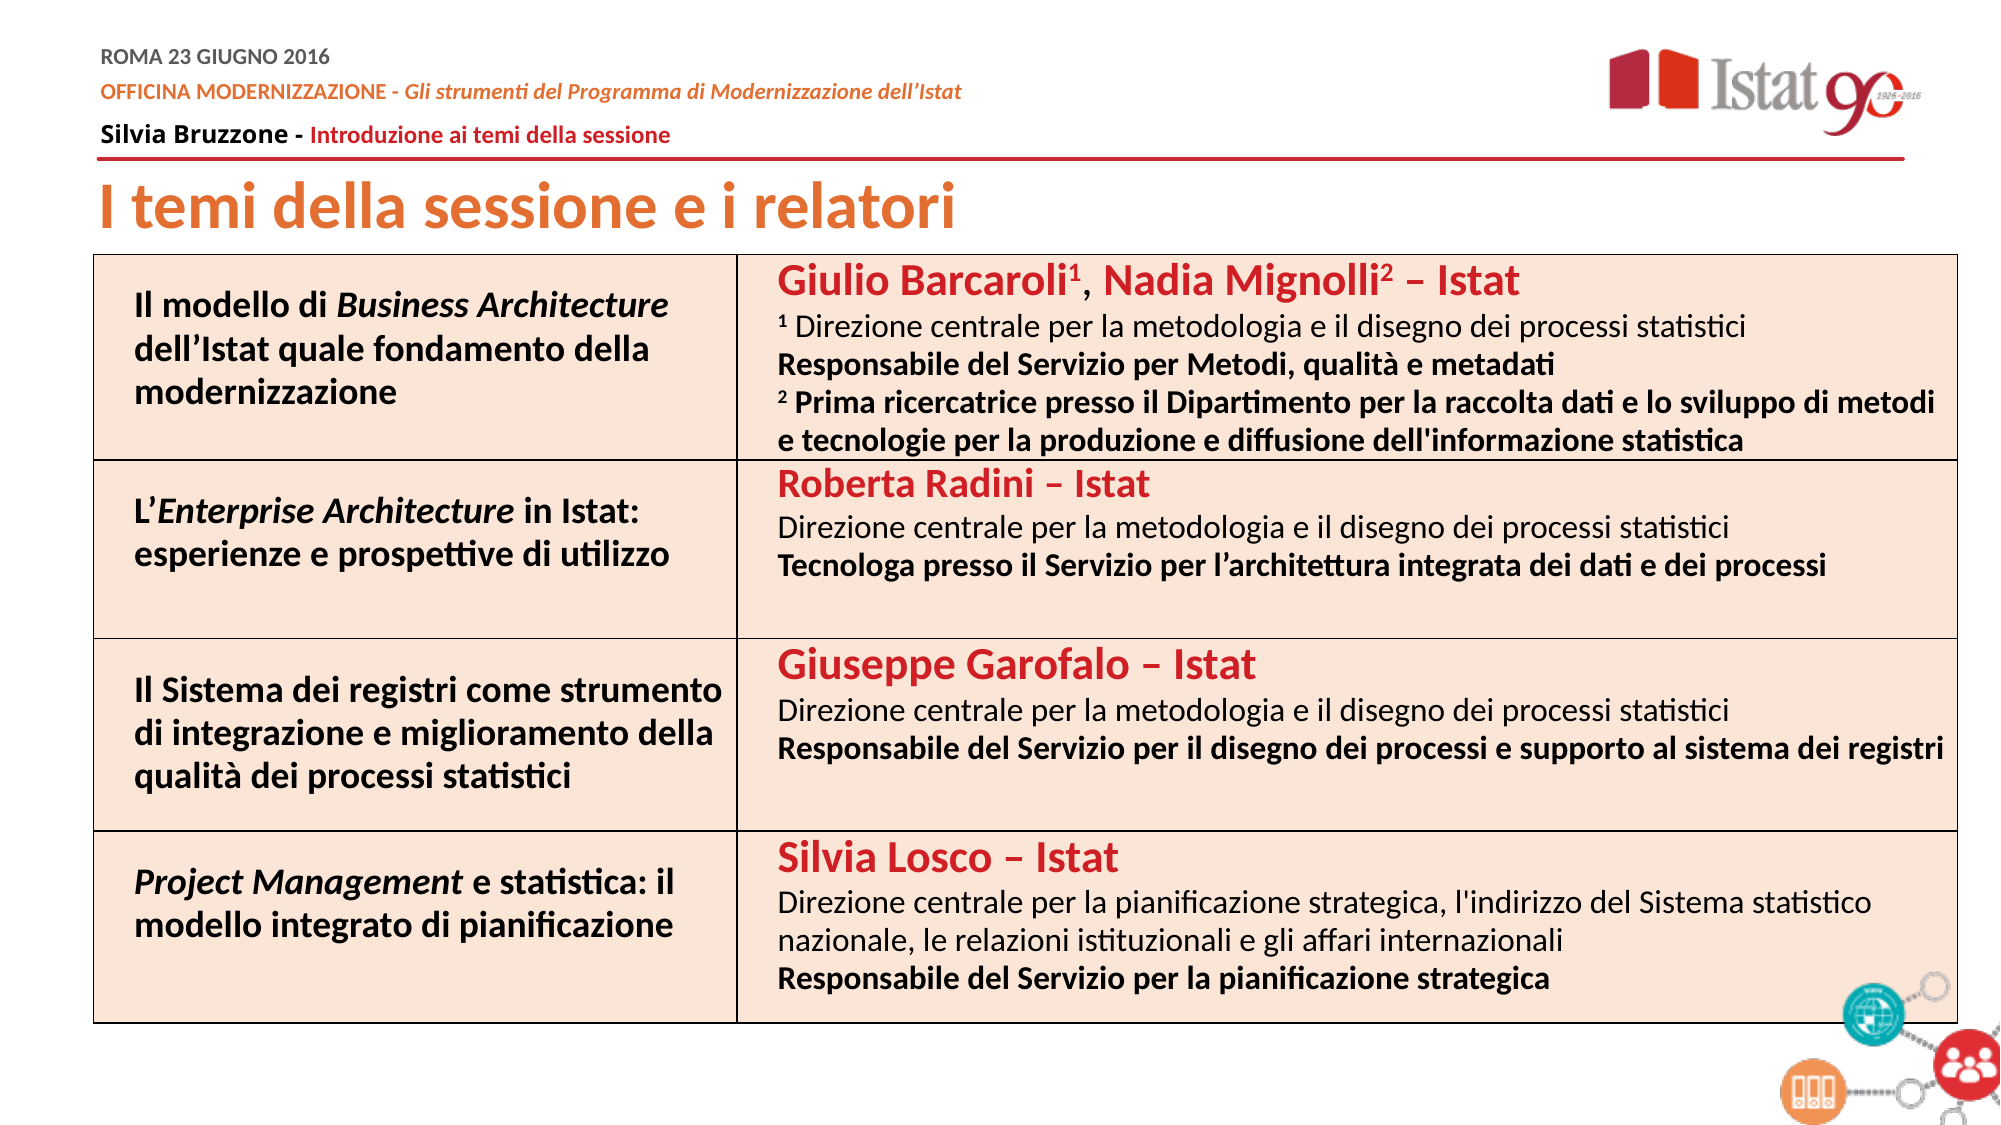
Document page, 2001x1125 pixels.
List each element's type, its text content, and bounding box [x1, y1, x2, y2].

table_cell Silvia Losco – Istat Direzione centrale per la pianificazione strategica, l'indirizzo del Sistema statistico nazionale, le relazioni istituzionali e gli affari internazionali Responsabile del Servizio per la pianificazione strategica [738, 832, 1957, 1022]
picture [1746, 947, 2000, 1125]
table_cell L’Enterprise Architecture in Istat: esperienze e prospettive di utilizzo [94, 461, 736, 638]
table_cell Il Sistema dei registri come strumento di integrazione e miglioramento della qualità dei processi statistici [94, 639, 736, 830]
table_header Giulio Barcaroli1, Nadia Mignolli2 – Istat 1 Direzione centrale per la metodologia e il disegno dei processi statistici Responsabile del Servizio per Metodi, qualità e metadati 2 Prima ricercatrice presso il Dipartimento per la raccolta dati e lo sviluppo di metodi e tecnologie per la produzione e diffusione dell'informazione statistica [738, 255, 1957, 459]
table_cell Roberta Radini – Istat Direzione centrale per la metodologia e il disegno dei processi statistici Tecnologa presso il Servizio per l’architettura integrata dei dati e dei processi [738, 461, 1957, 638]
table_header Il modello di Business Architecture dell’Istat quale fondamento della modernizzazione [94, 255, 736, 459]
table_cell Giuseppe Garofalo – Istat Direzione centrale per la metodologia e il disegno dei processi statistici Responsabile del Servizio per il disegno dei processi e supporto al sistema dei registri [738, 639, 1957, 830]
text_box I temi della sessione e i relatori [98, 170, 1855, 250]
picture [1602, 29, 1928, 159]
table_cell Project Management e statistica: il modello integrato di pianificazione [94, 832, 736, 1022]
